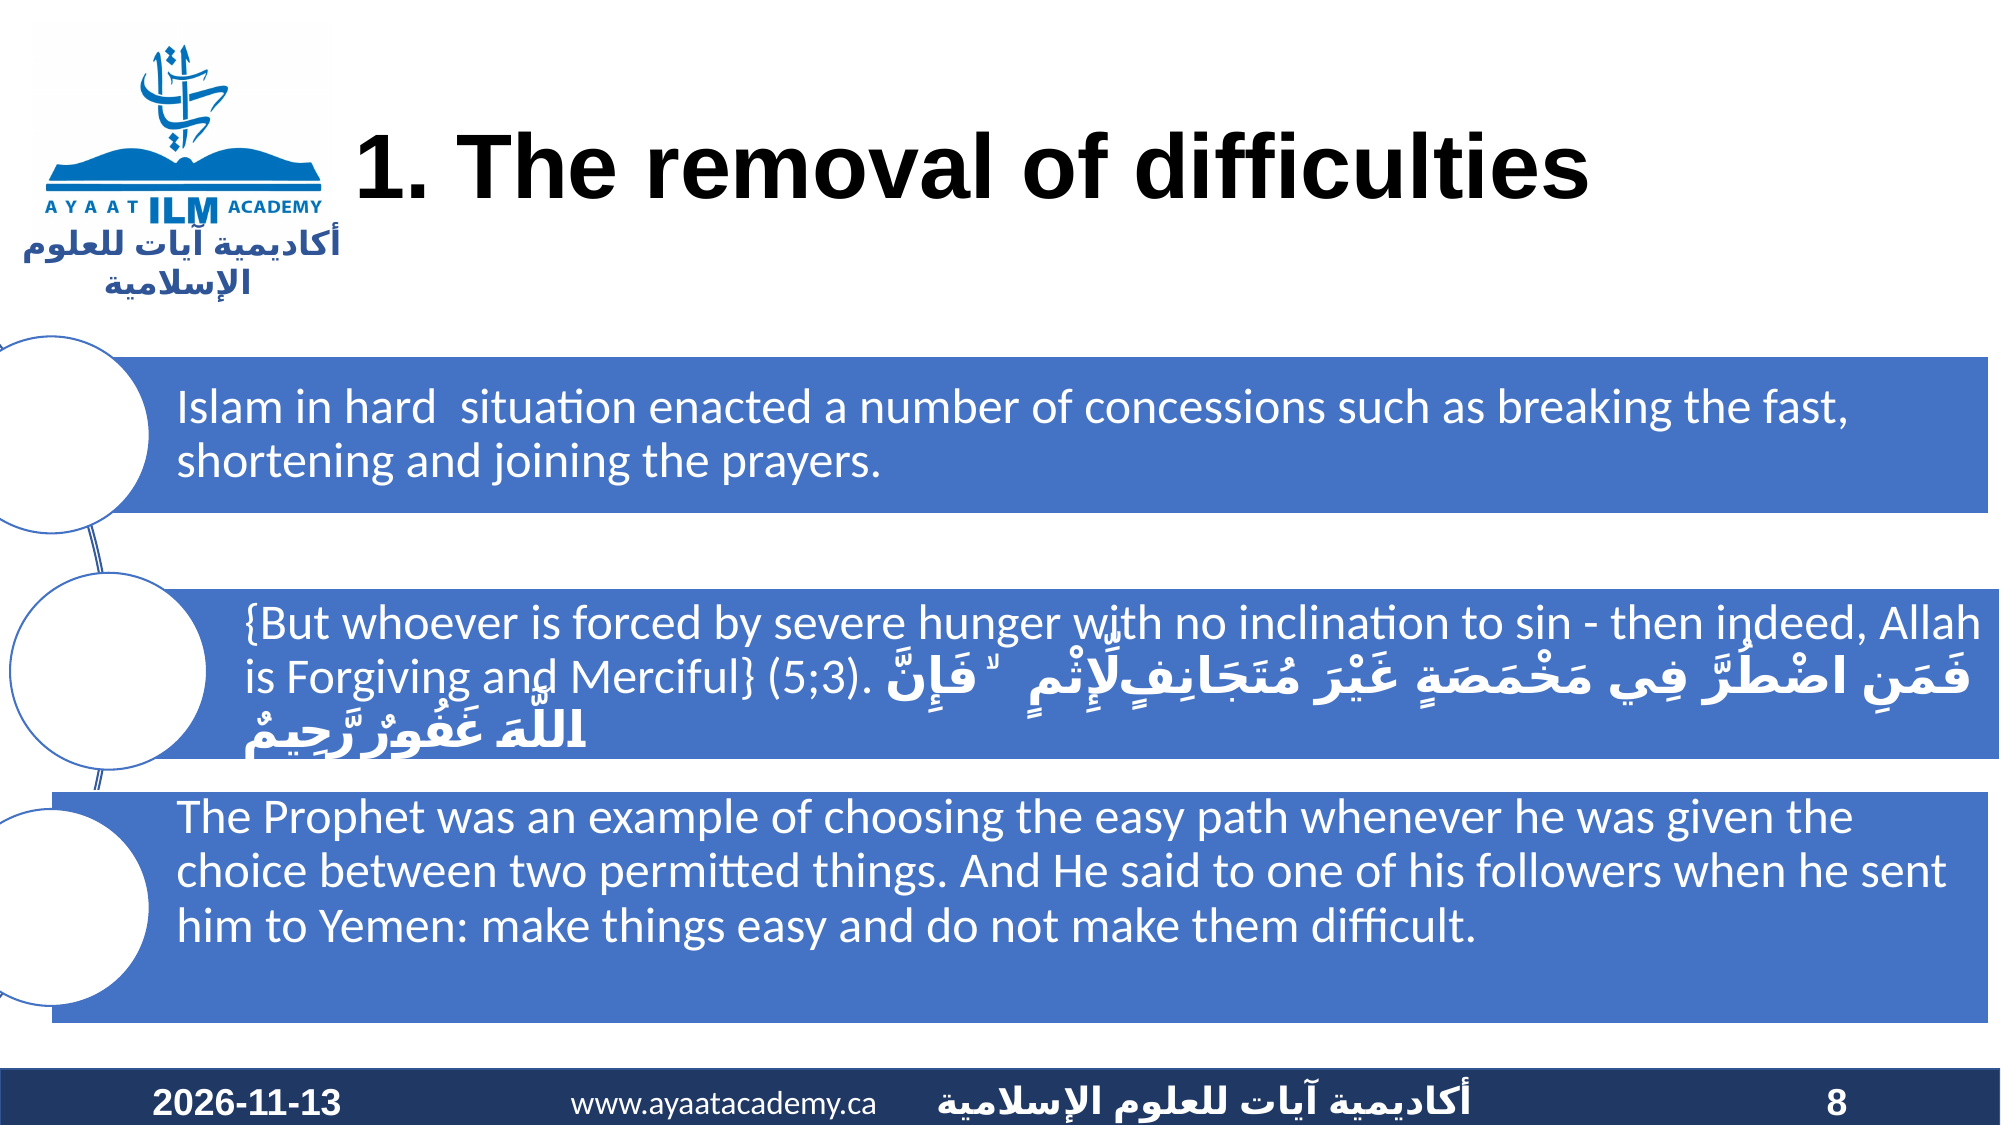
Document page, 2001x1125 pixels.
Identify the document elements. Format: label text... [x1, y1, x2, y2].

title 1. The removal of difficulties [339, 59, 1863, 277]
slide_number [137, 1070, 588, 1125]
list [0, 277, 2000, 1066]
slide_number 8 [1412, 1070, 1863, 1125]
picture [32, 21, 332, 241]
